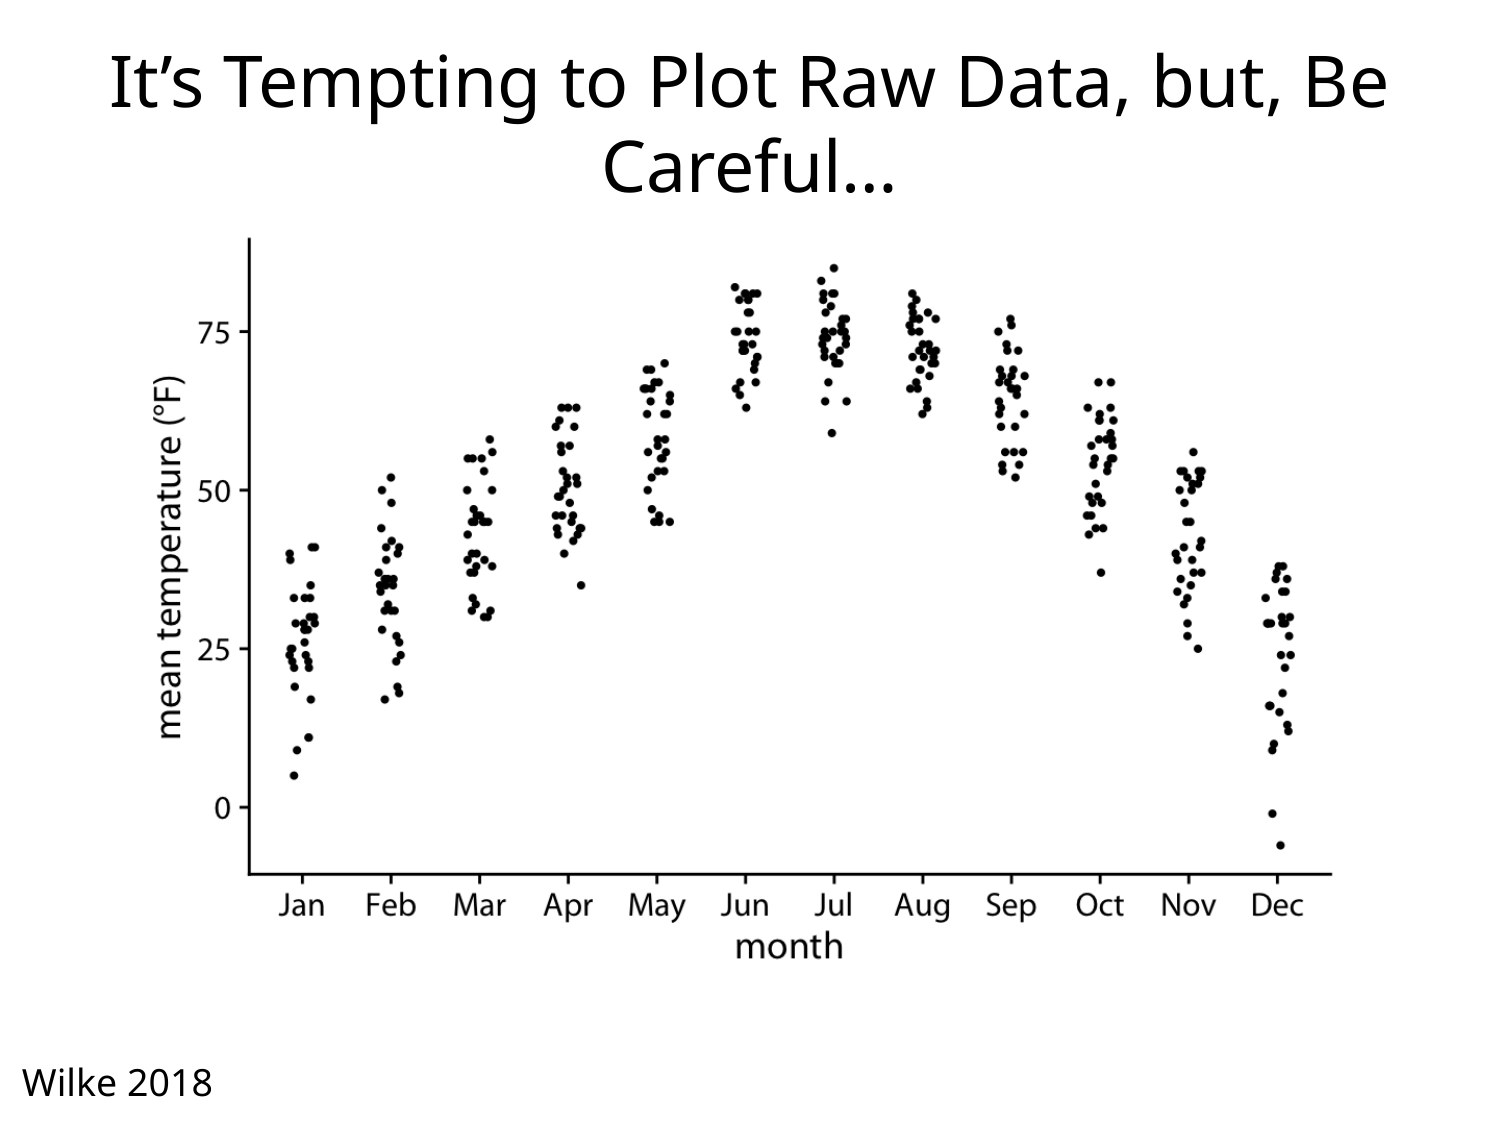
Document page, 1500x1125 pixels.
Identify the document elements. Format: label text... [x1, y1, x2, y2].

text_box Wilke 2018 [7, 1051, 229, 1112]
picture [149, 232, 1351, 973]
title It’s Tempting to Plot Raw Data, but, Be Careful… [75, 27, 1425, 216]
